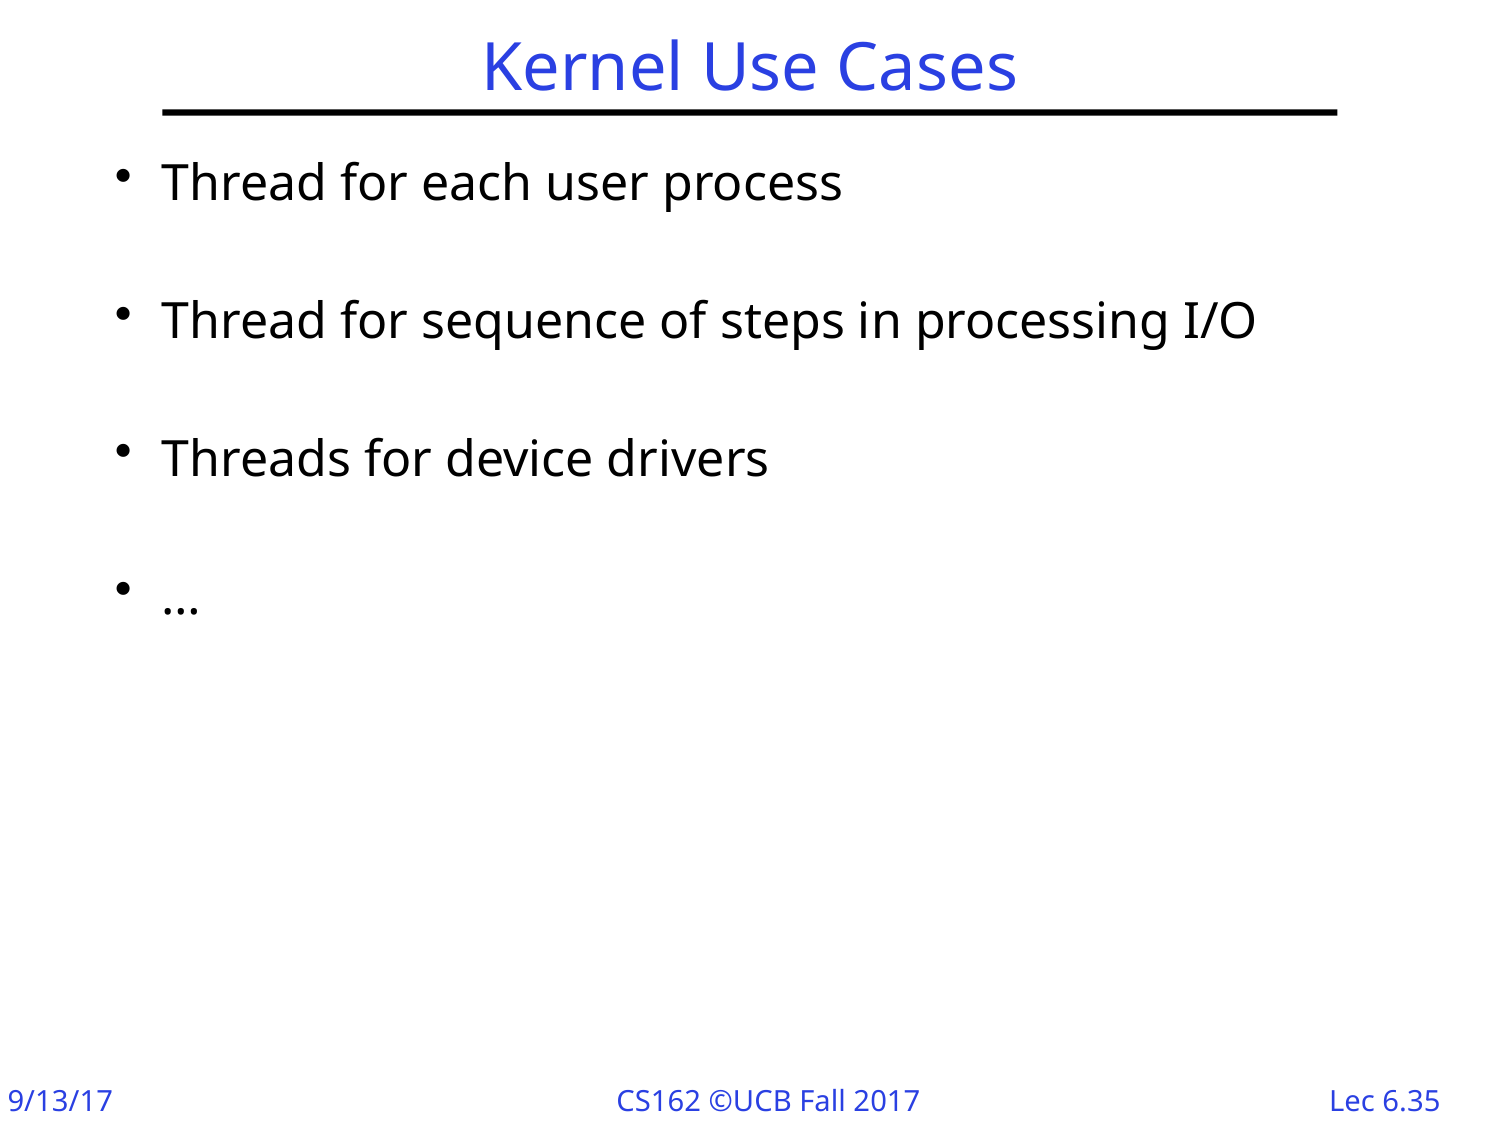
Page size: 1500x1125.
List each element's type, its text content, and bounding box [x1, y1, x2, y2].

title Kernel Use Cases [162, 24, 1338, 113]
list Thread for each user process Thread for sequence of steps in processing I/O Threads for device drivers … [99, 149, 1400, 988]
